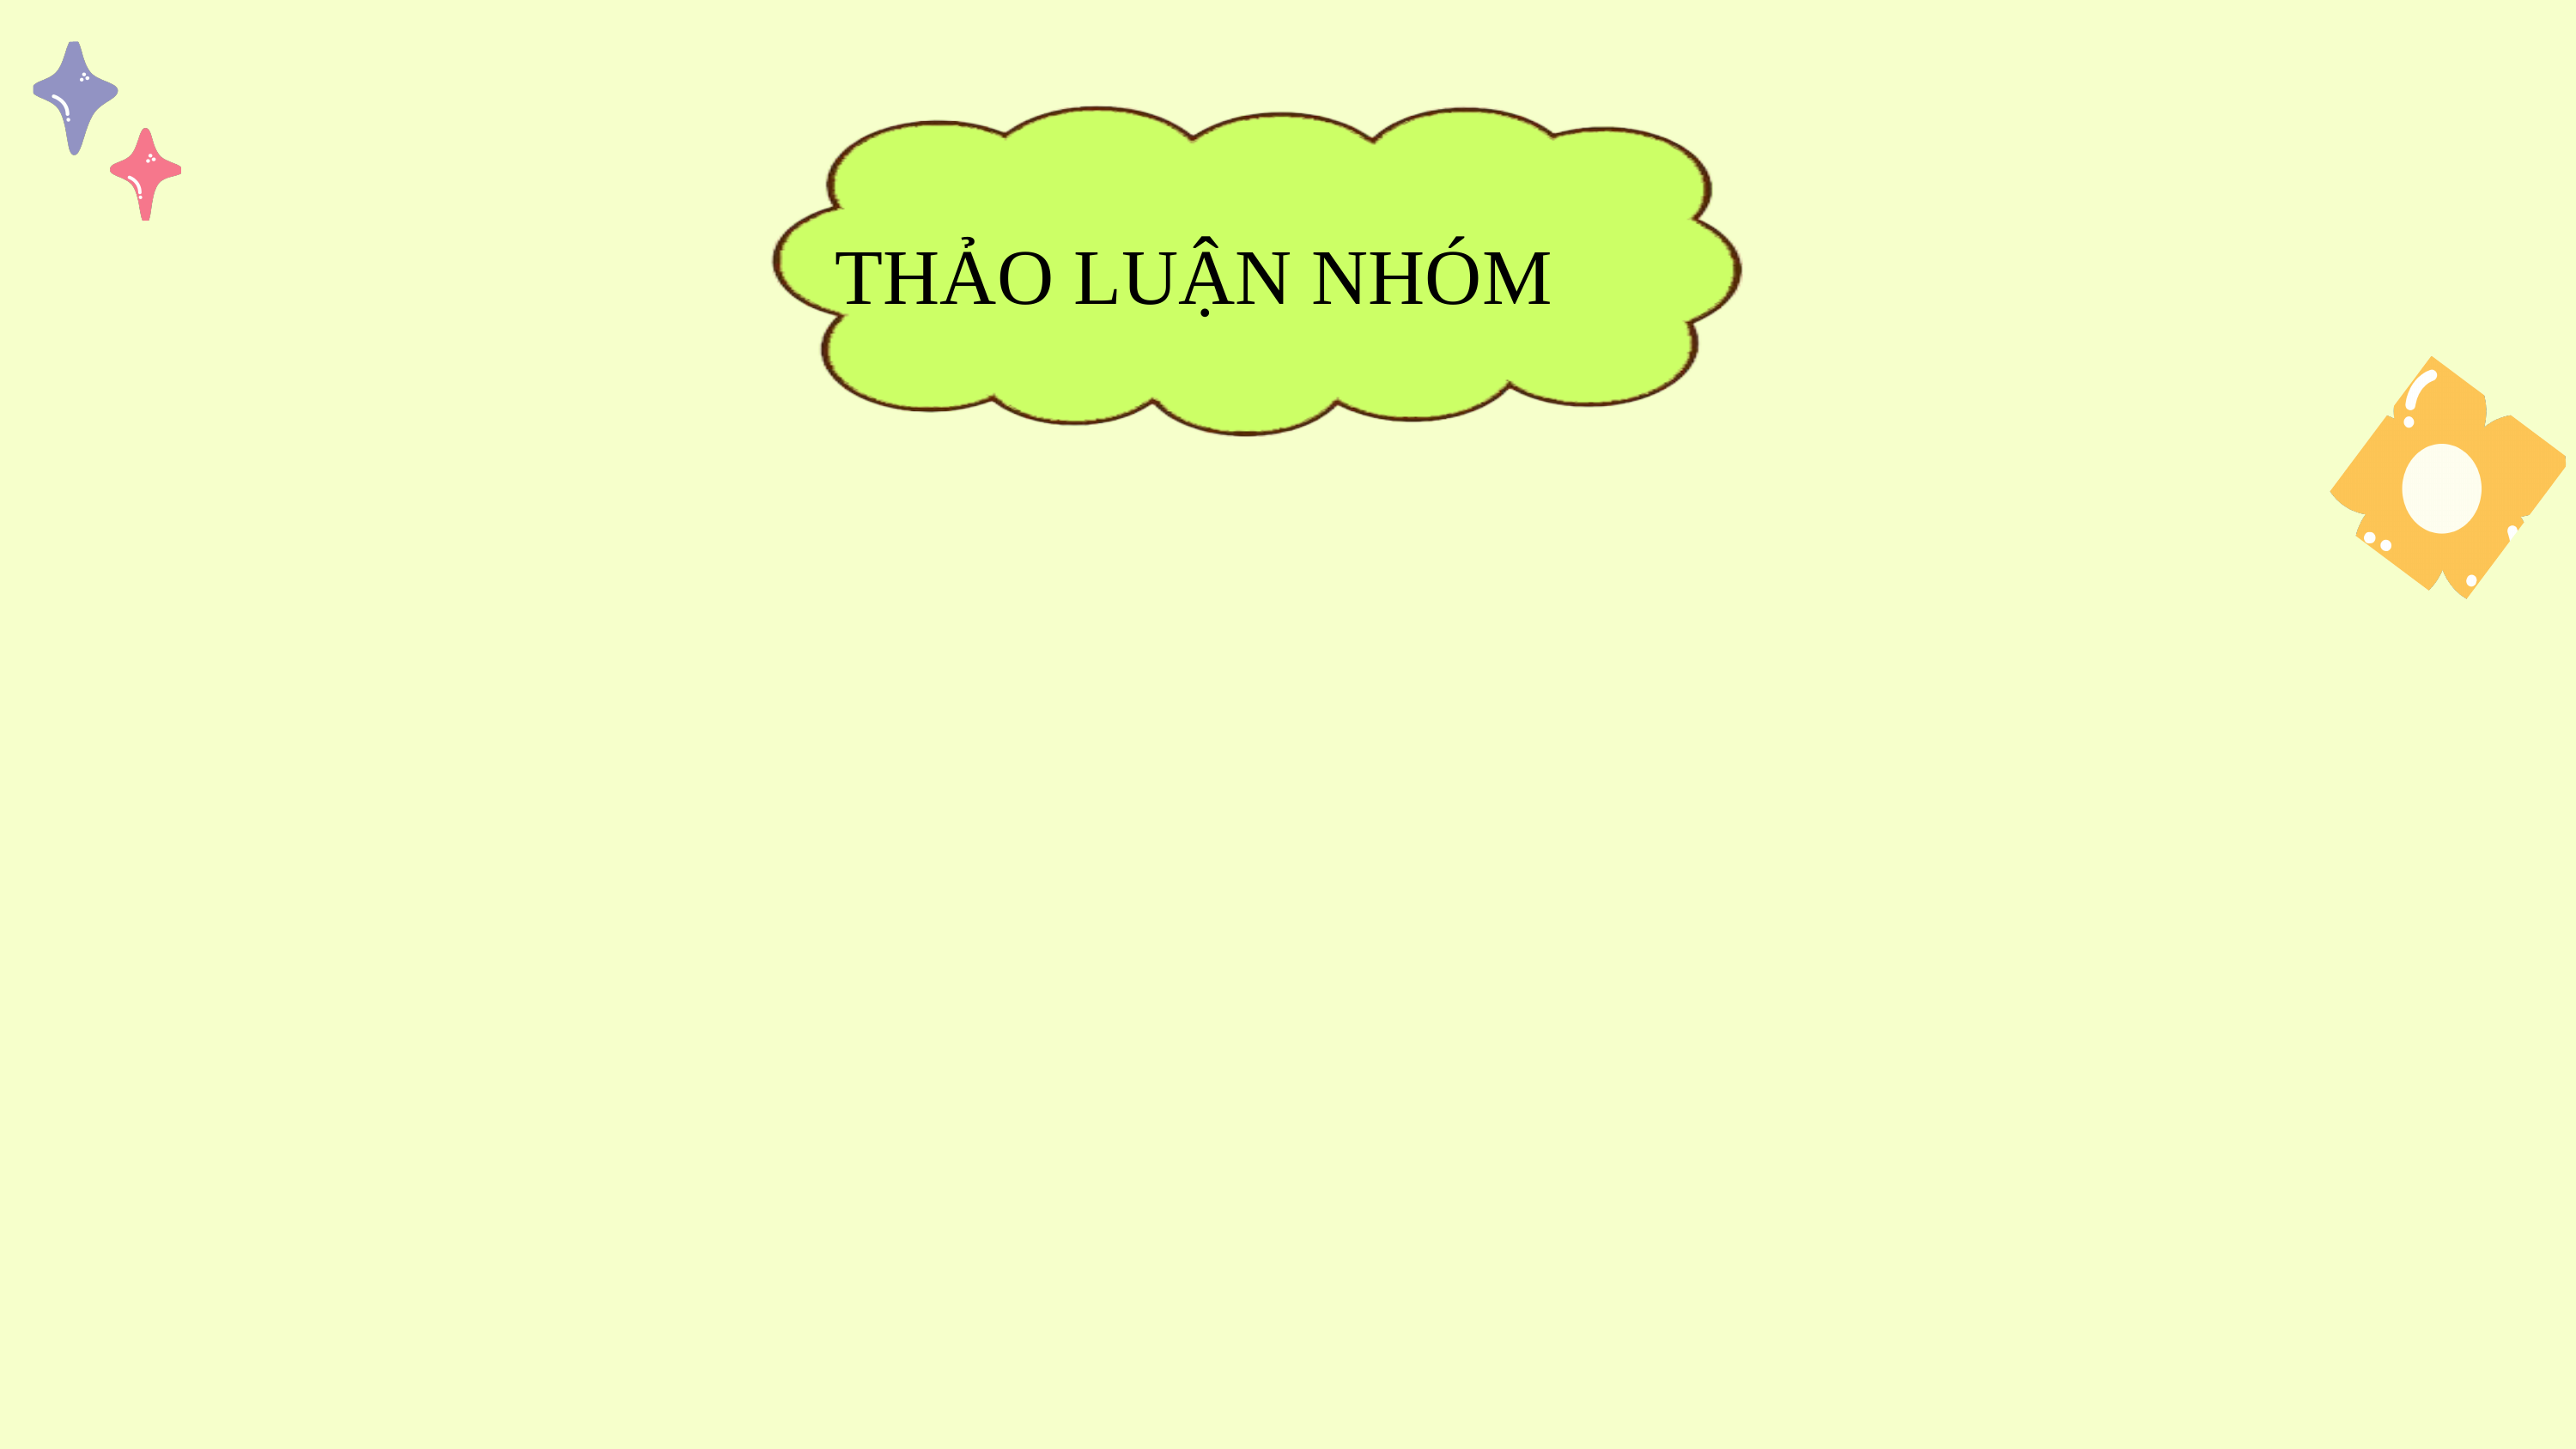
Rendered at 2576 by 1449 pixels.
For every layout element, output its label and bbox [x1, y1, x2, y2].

text_box [2318, 355, 2571, 612]
text_box [622, 0, 1916, 628]
text_box [32, 39, 183, 223]
